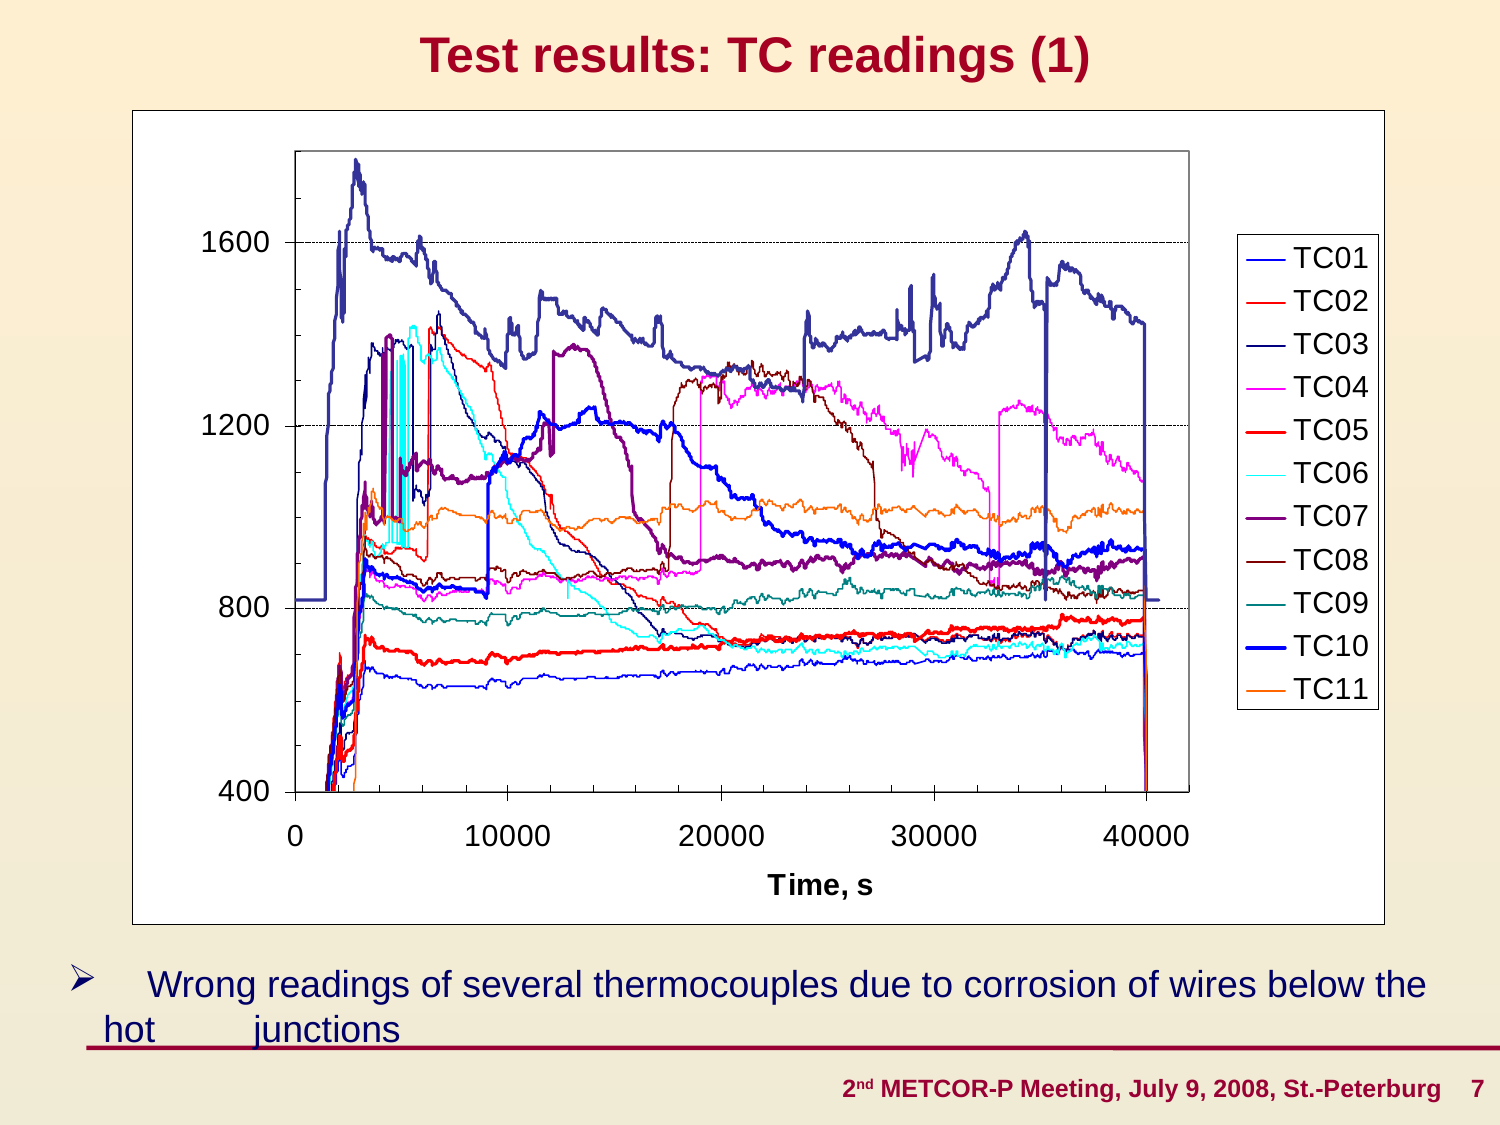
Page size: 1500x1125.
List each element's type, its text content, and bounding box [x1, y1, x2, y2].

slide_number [702, 1057, 1500, 1125]
text_box Wrong readings of several thermocouples due to corrosion of wires below the hot junctions [53, 952, 1500, 1057]
title Test results: TC readings (1) [117, 0, 1393, 105]
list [123, 101, 1394, 933]
